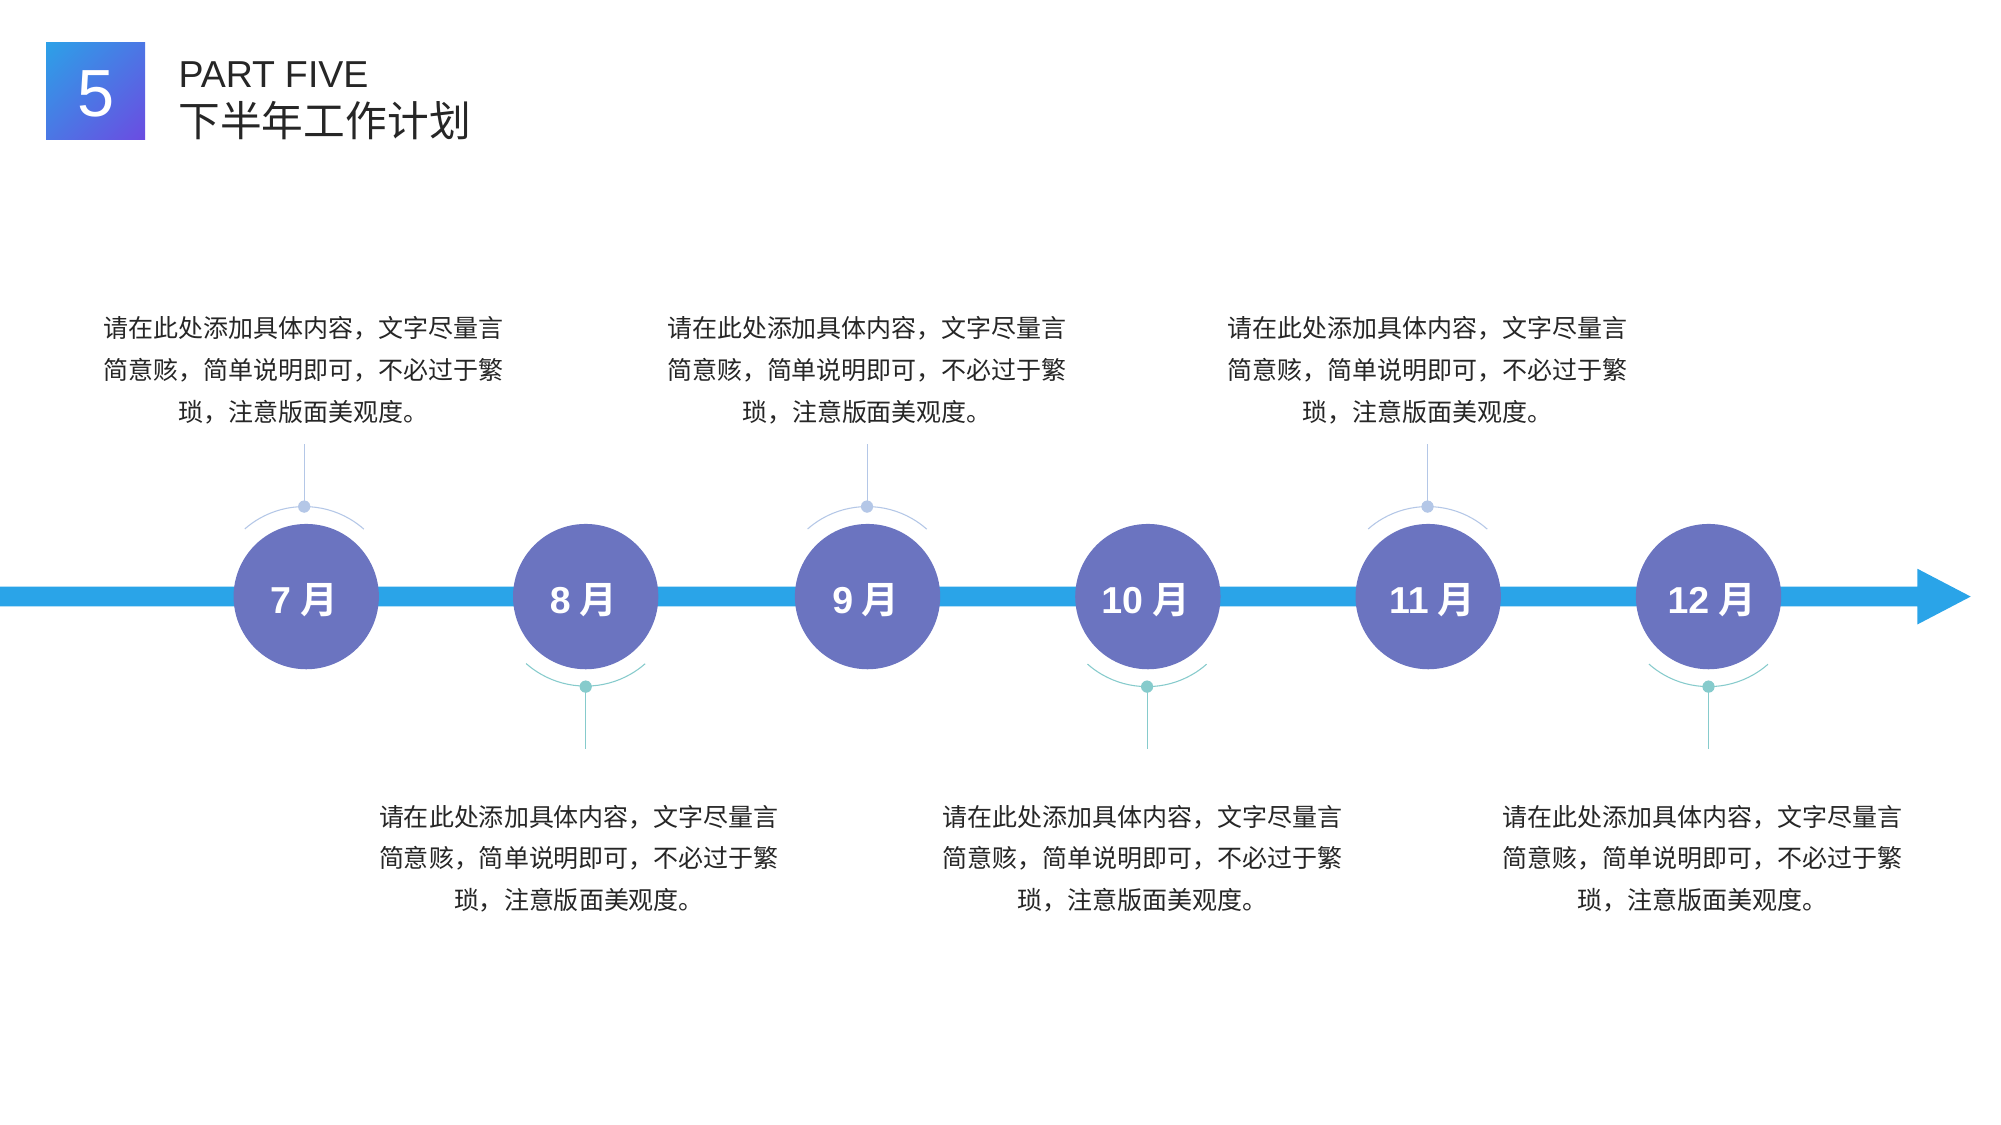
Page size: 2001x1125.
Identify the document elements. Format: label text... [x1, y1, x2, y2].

text_box [1799, 568, 1971, 625]
text_box 请在此处添加具体内容，文字尽量言简意赅，简单说明即可，不必过于繁琐，注意版面美观度。 [373, 789, 785, 915]
text_box [0, 586, 214, 607]
text_box [1238, 586, 1337, 607]
text_box [395, 586, 495, 607]
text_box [1057, 506, 1238, 750]
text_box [495, 505, 676, 750]
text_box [46, 42, 516, 153]
text_box [958, 586, 1057, 607]
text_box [1618, 506, 1799, 750]
text_box [676, 586, 777, 607]
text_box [1337, 443, 1518, 687]
text_box 请在此处添加具体内容，文字尽量言简意赅，简单说明即可，不必过于繁琐，注意版面美观度。 [937, 789, 1348, 915]
text_box 请在此处添加具体内容，文字尽量言简意赅，简单说明即可，不必过于繁琐，注意版面美观度。 [98, 301, 509, 427]
text_box 请在此处添加具体内容，文字尽量言简意赅，简单说明即可，不必过于繁琐，注意版面美观度。 [661, 301, 1073, 427]
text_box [777, 443, 958, 687]
text_box 请在此处添加具体内容，文字尽量言简意赅，简单说明即可，不必过于繁琐，注意版面美观度。 [1497, 789, 1908, 915]
text_box 请在此处添加具体内容，文字尽量言简意赅，简单说明即可，不必过于繁琐，注意版面美观度。 [1222, 301, 1633, 427]
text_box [214, 443, 395, 687]
text_box [1518, 586, 1618, 607]
